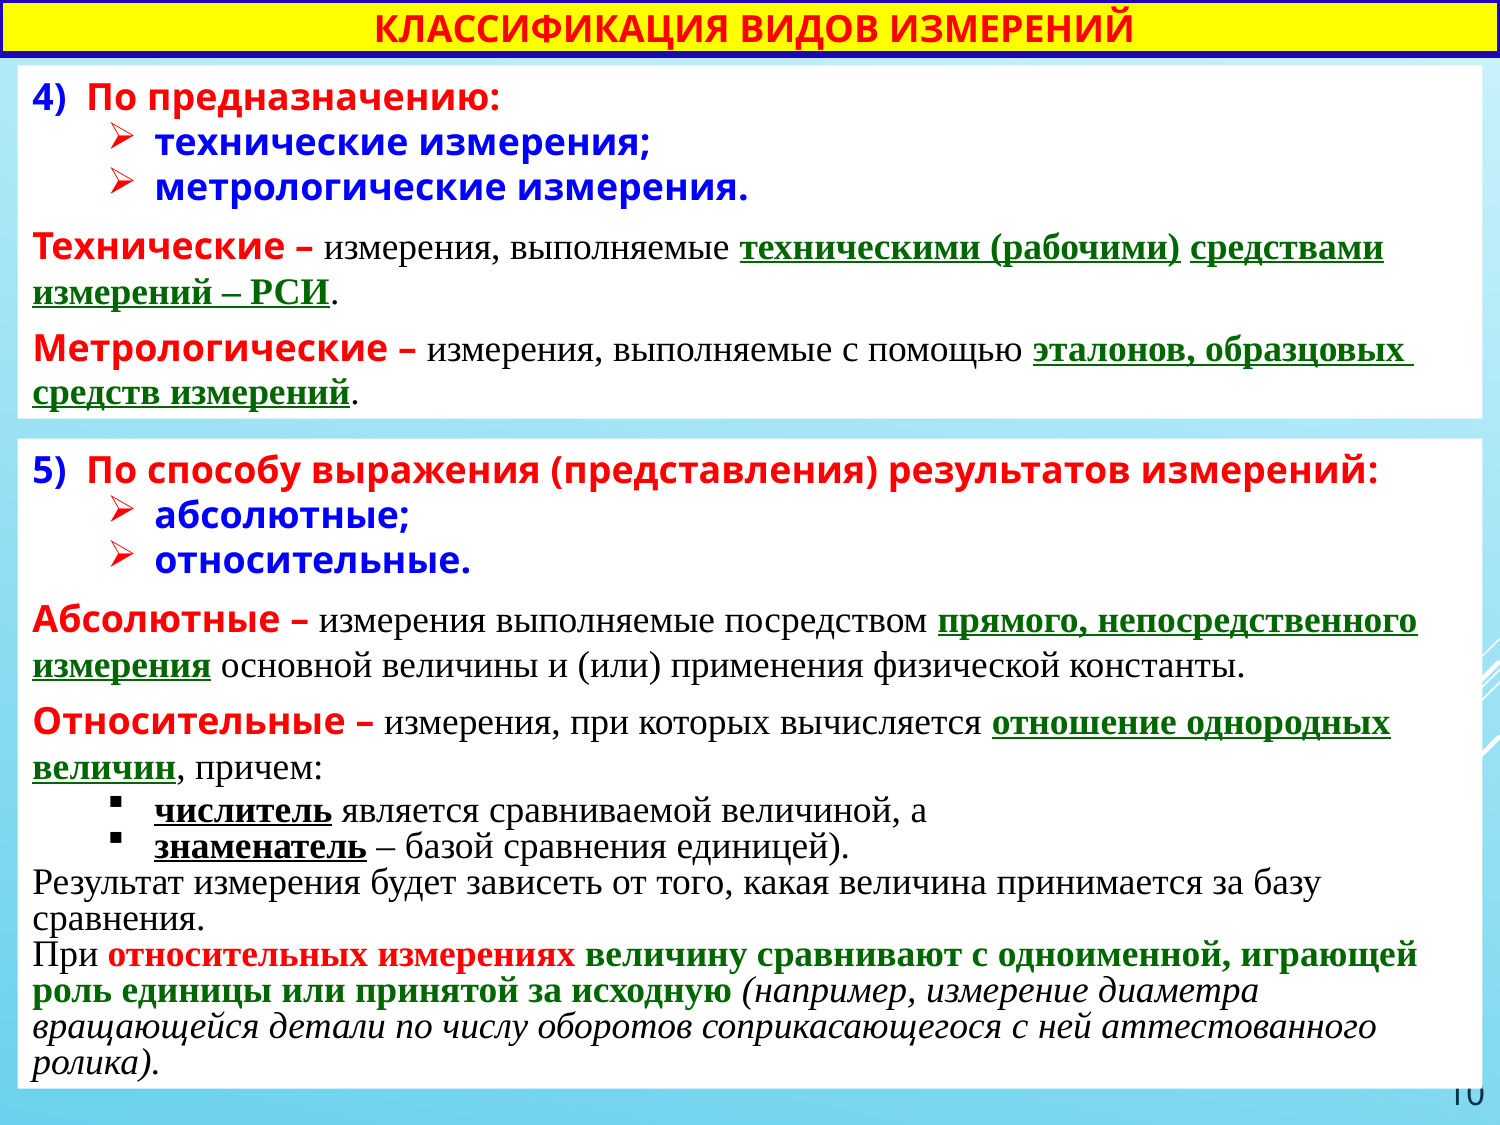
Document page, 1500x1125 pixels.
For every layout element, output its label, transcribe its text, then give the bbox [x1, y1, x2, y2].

text_box КЛАССИФИКАЦИЯ ВИДОВ ИЗМЕРЕНИЙ [0, 0, 1500, 55]
slide_number 10 [1359, 1015, 1500, 1125]
text_box 4) По предназначению: технические измерения; метрологические измерения. Технические – измерения, выполняемые техническими (рабочими) средствами измерений – РСИ. Метрологические – измерения, выполняемые с помощью эталонов, образцовых средств измерений. [17, 65, 1483, 419]
text_box 5) По способу выражения (представления) результатов измерений: абсолютные; относительные. Абсолютные – измерения выполняемые посредством прямого, непосредственного измерения основной величины и (или) применения физической константы. Относительные – измерения, при которых вычисляется отношение однородных величин, причем: числитель является сравниваемой величиной, а знаменатель – базой сравнения единицей). Результат измерения будет зависеть от того, какая величина принимается за базу сравнения. При относительных измерениях величину сравнивают с одноименной, играющей роль единицы или принятой за исходную (например, измерение диаметра вращающейся детали по числу оборотов соприкасающегося с ней аттестованного ролика). [17, 438, 1483, 1089]
